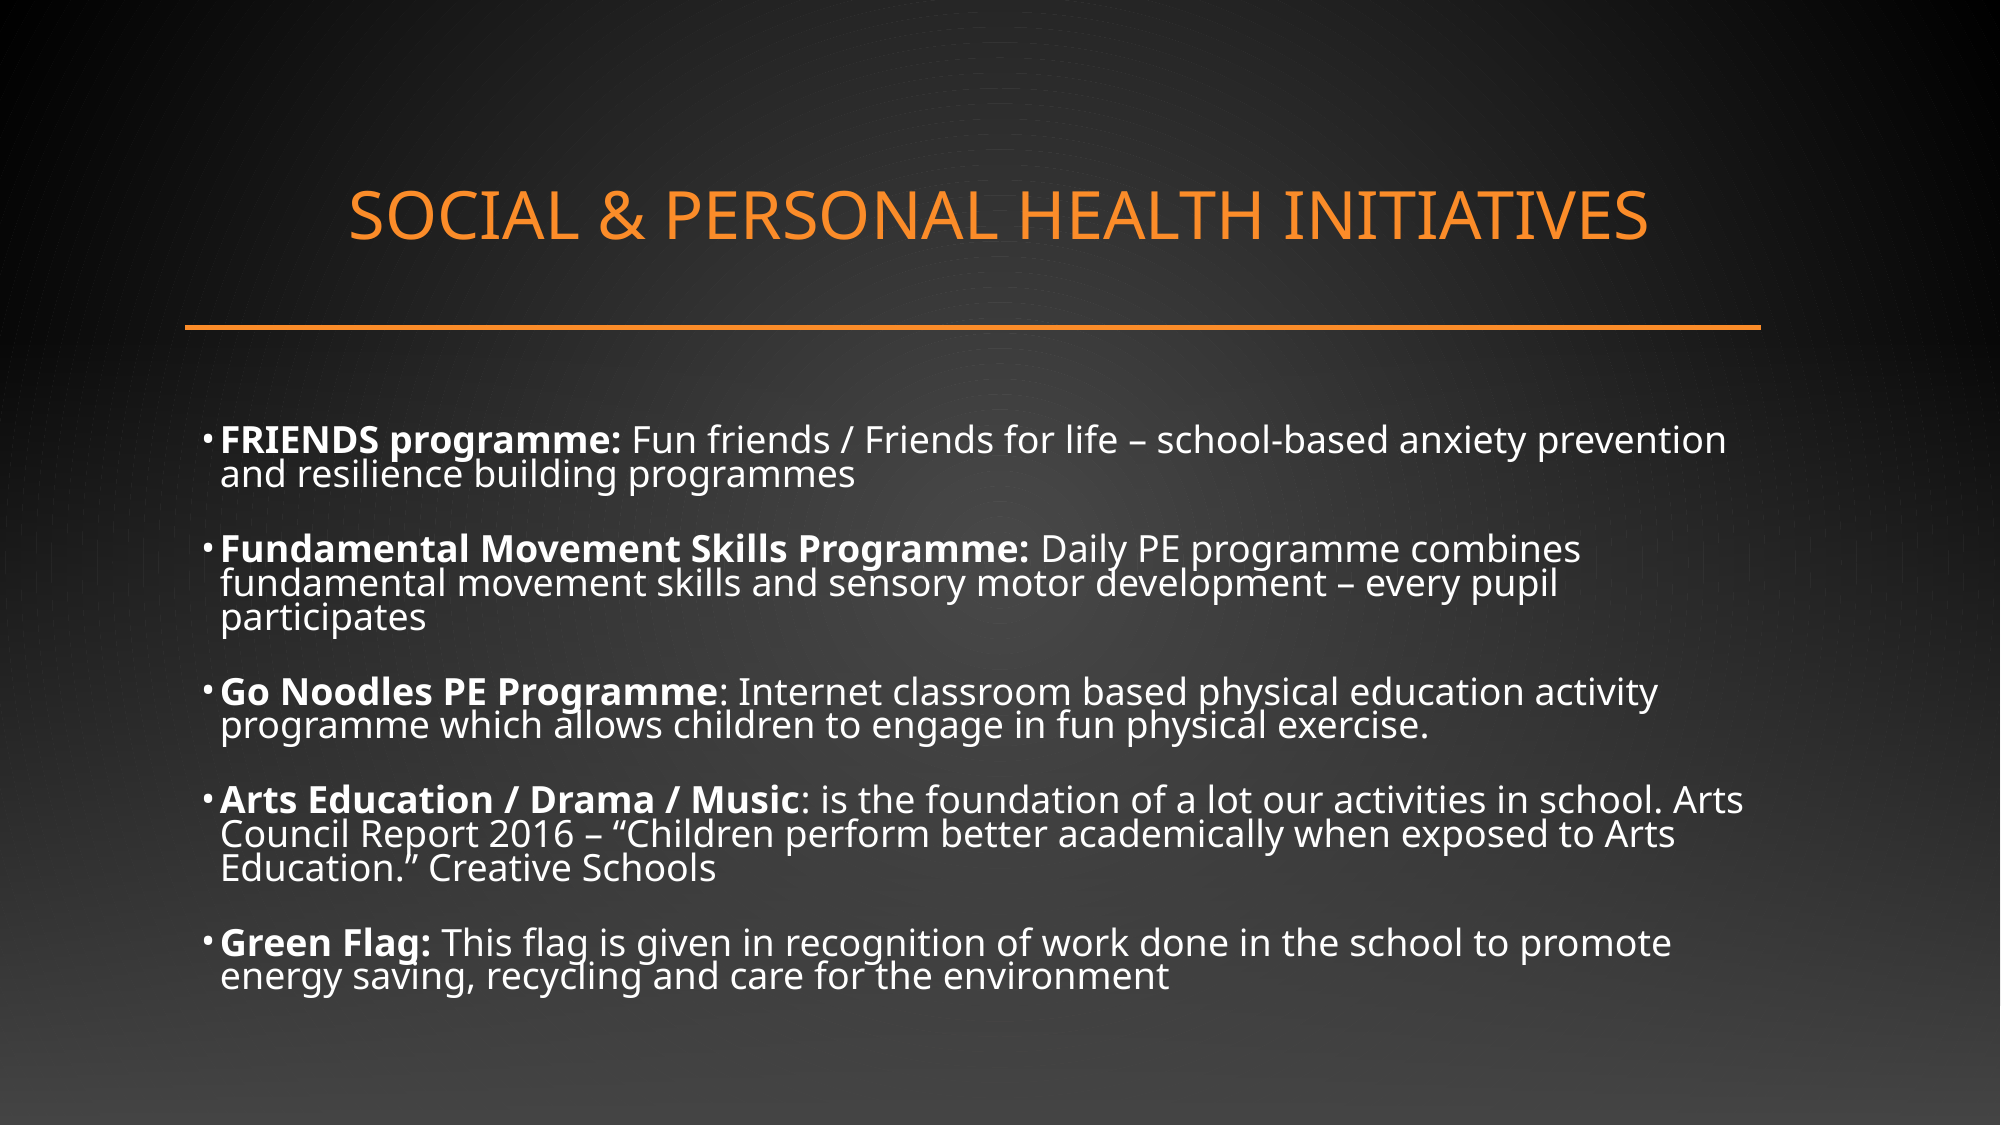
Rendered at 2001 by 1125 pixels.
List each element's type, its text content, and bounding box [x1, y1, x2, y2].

text_box FRIENDS programme: Fun friends / Friends for life – school-based anxiety prevention and resilience building programmes Fundamental Movement Skills Programme: Daily PE programme combines fundamental movement skills and sensory motor development – every pupil participates Go Noodles PE Programme: Internet classroom based physical education activity programme which allows children to engage in fun physical exercise. Arts Education / Drama / Music: is the foundation of a lot our activities in school. Arts Council Report 2016 – “Children perform better academically when exposed to Arts Education.” Creative Schools Green Flag: This flag is given in recognition of work done in the school to promote energy saving, recycling and care for the environment [185, 406, 1761, 1017]
text_box [0, 0, 2000, 331]
title SOCIAL & PERSONAL HEALTH INITIATIVES [238, 131, 1763, 305]
text_box [0, 331, 2000, 1125]
